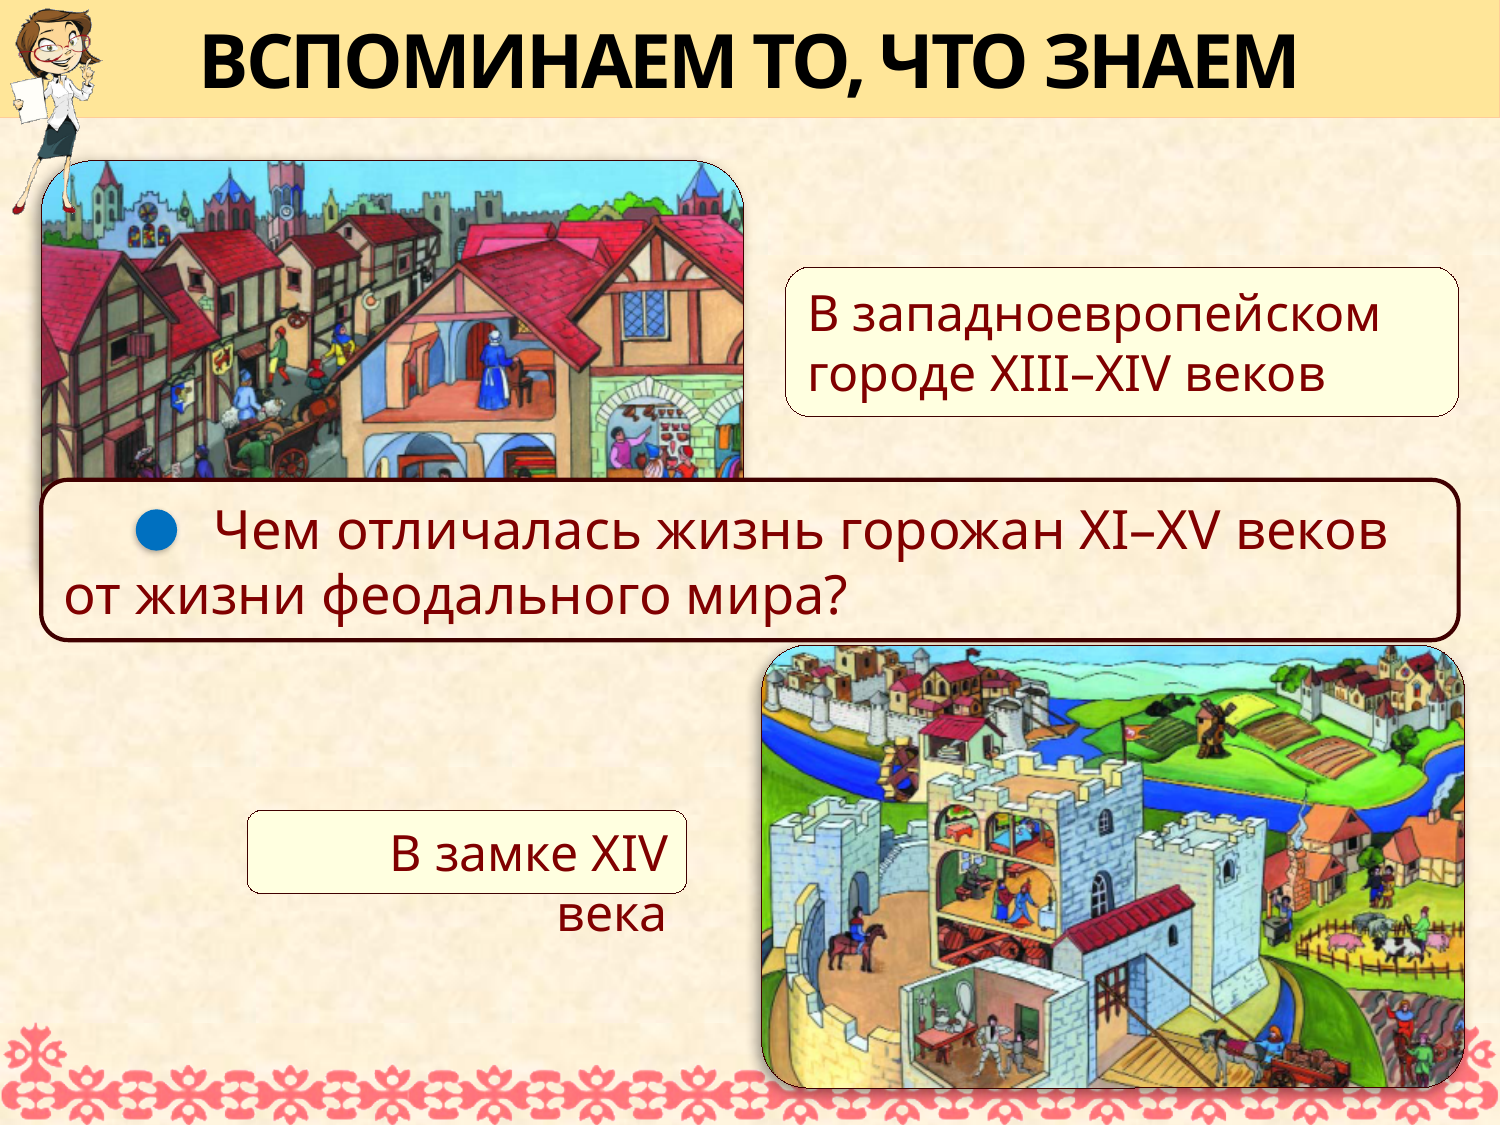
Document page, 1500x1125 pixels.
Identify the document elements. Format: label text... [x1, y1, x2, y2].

picture [0, 0, 1500, 1125]
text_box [40, 160, 1465, 1089]
title ВСПОМИНАЕМ ТО, ЧТО ЗНАЕМ [113, 0, 1459, 119]
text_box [41, 479, 1459, 643]
